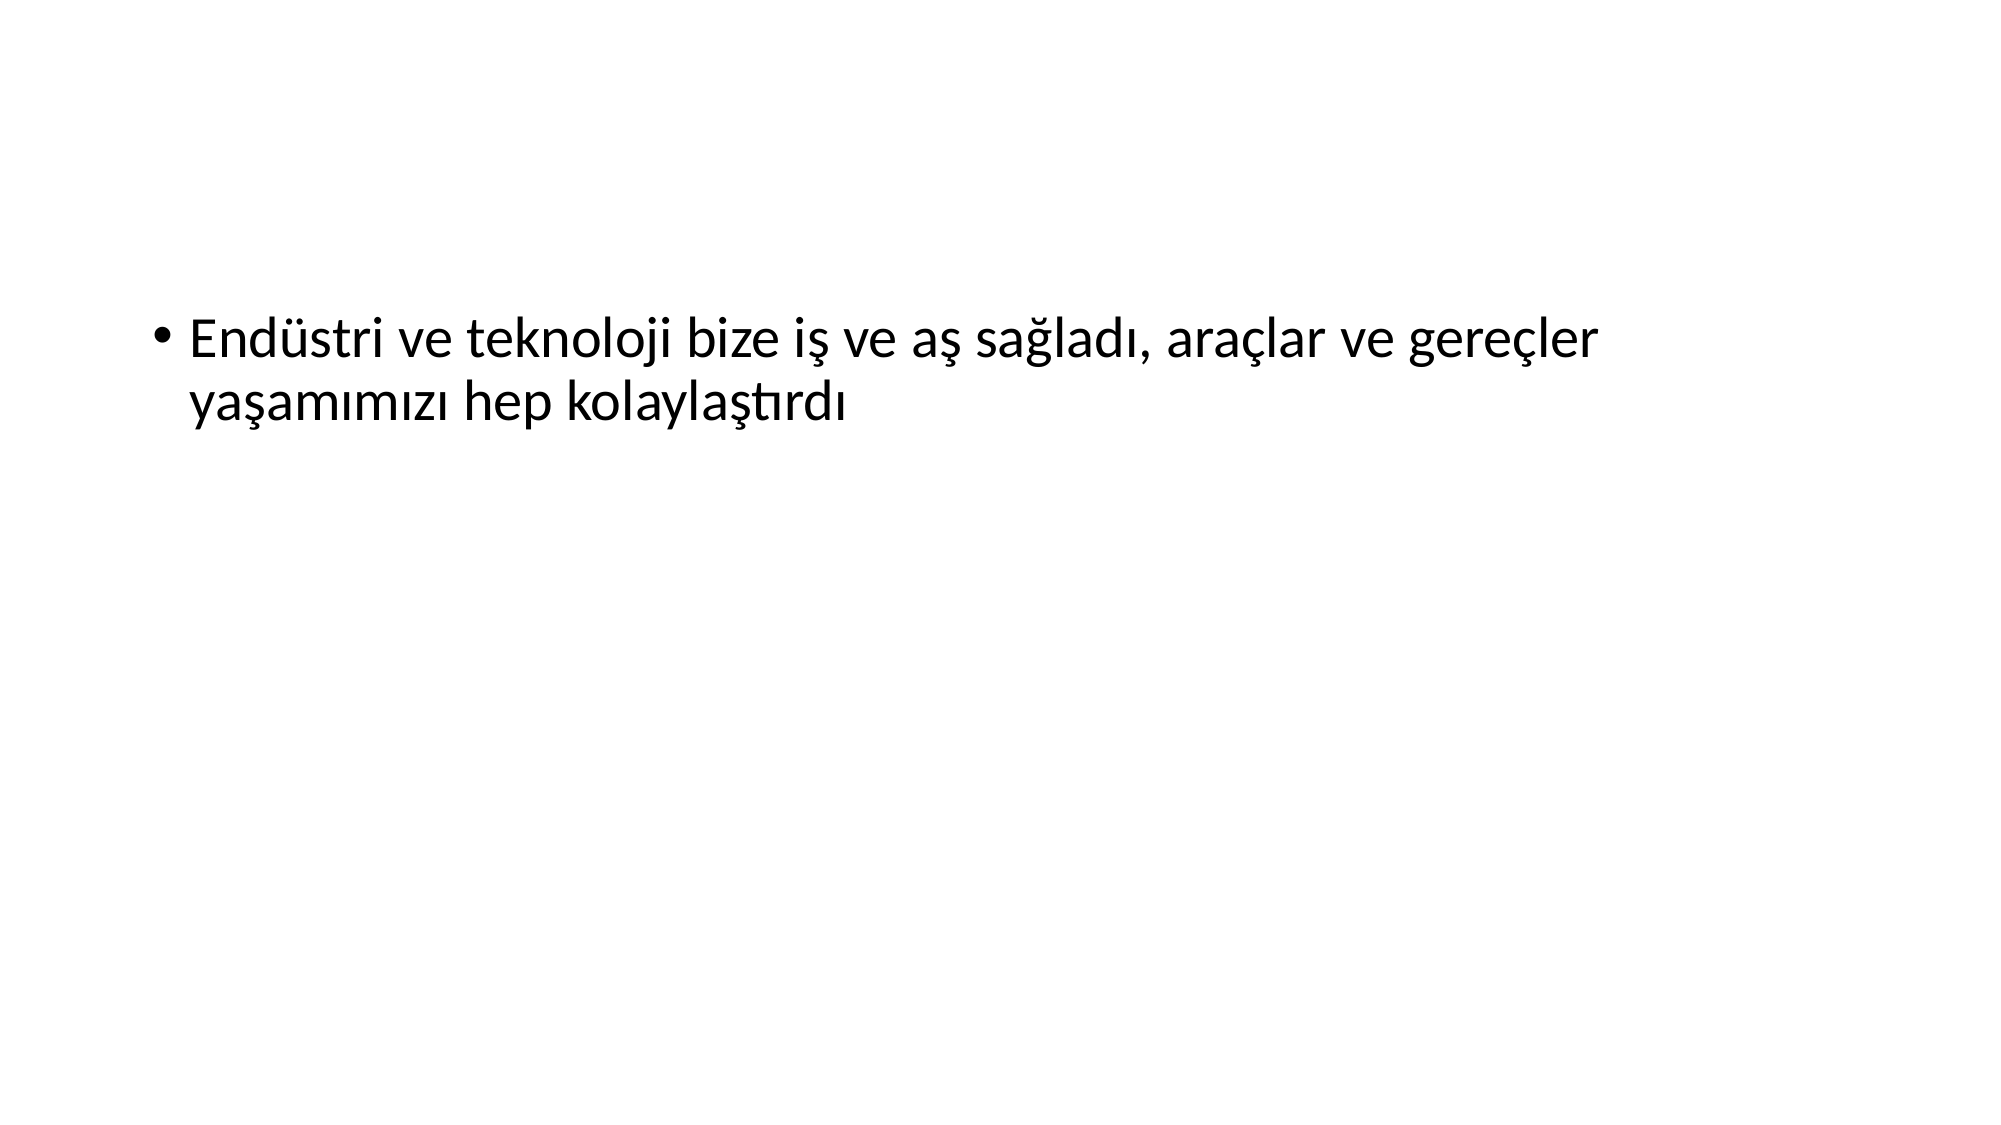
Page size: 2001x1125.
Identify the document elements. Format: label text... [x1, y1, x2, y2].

list Endüstri ve teknoloji bize iş ve aş sağladı, araçlar ve gereçler yaşamımızı hep kolaylaştırdı [137, 299, 1863, 1014]
